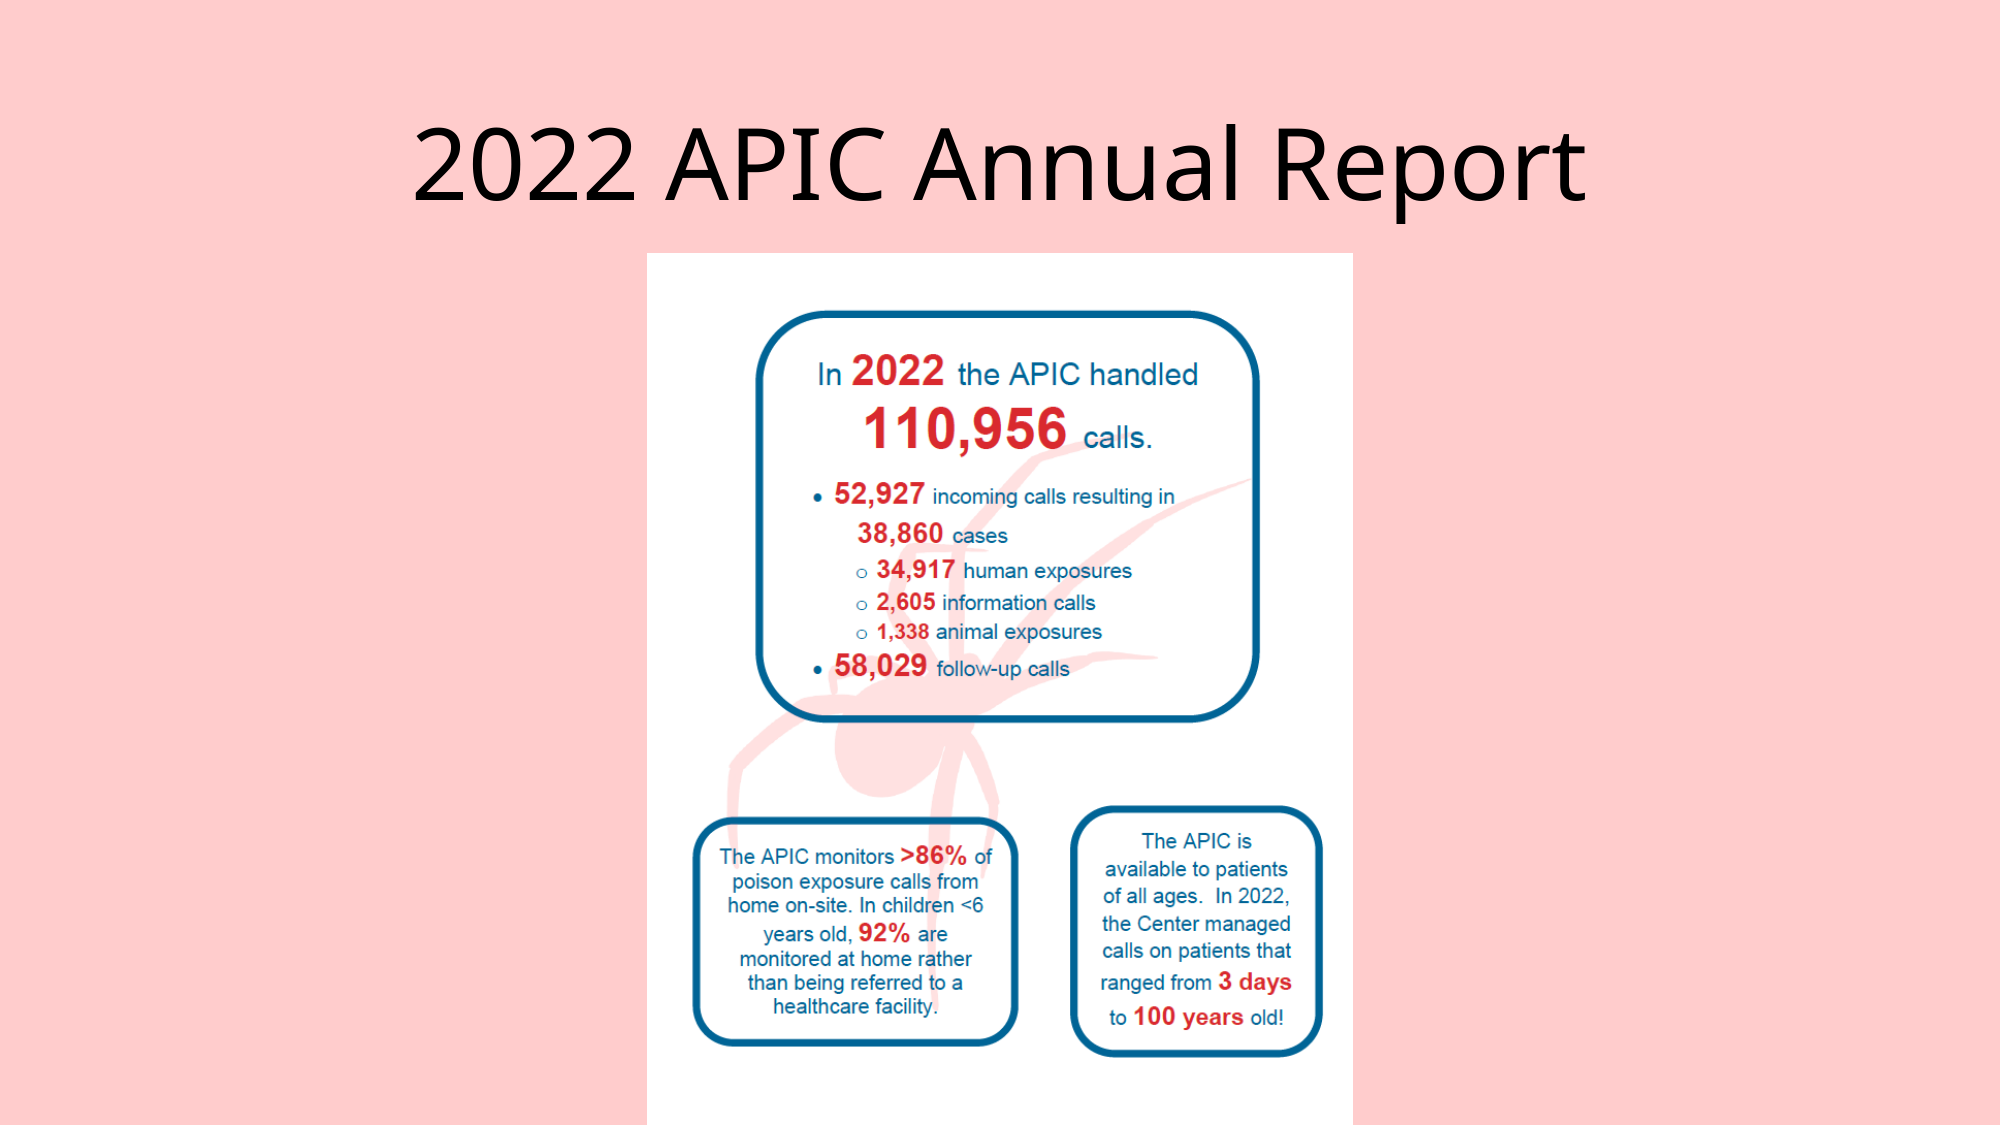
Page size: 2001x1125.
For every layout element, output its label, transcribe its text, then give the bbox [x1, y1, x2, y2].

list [647, 253, 1353, 1125]
title 2022 APIC Annual Report [137, 59, 1863, 278]
